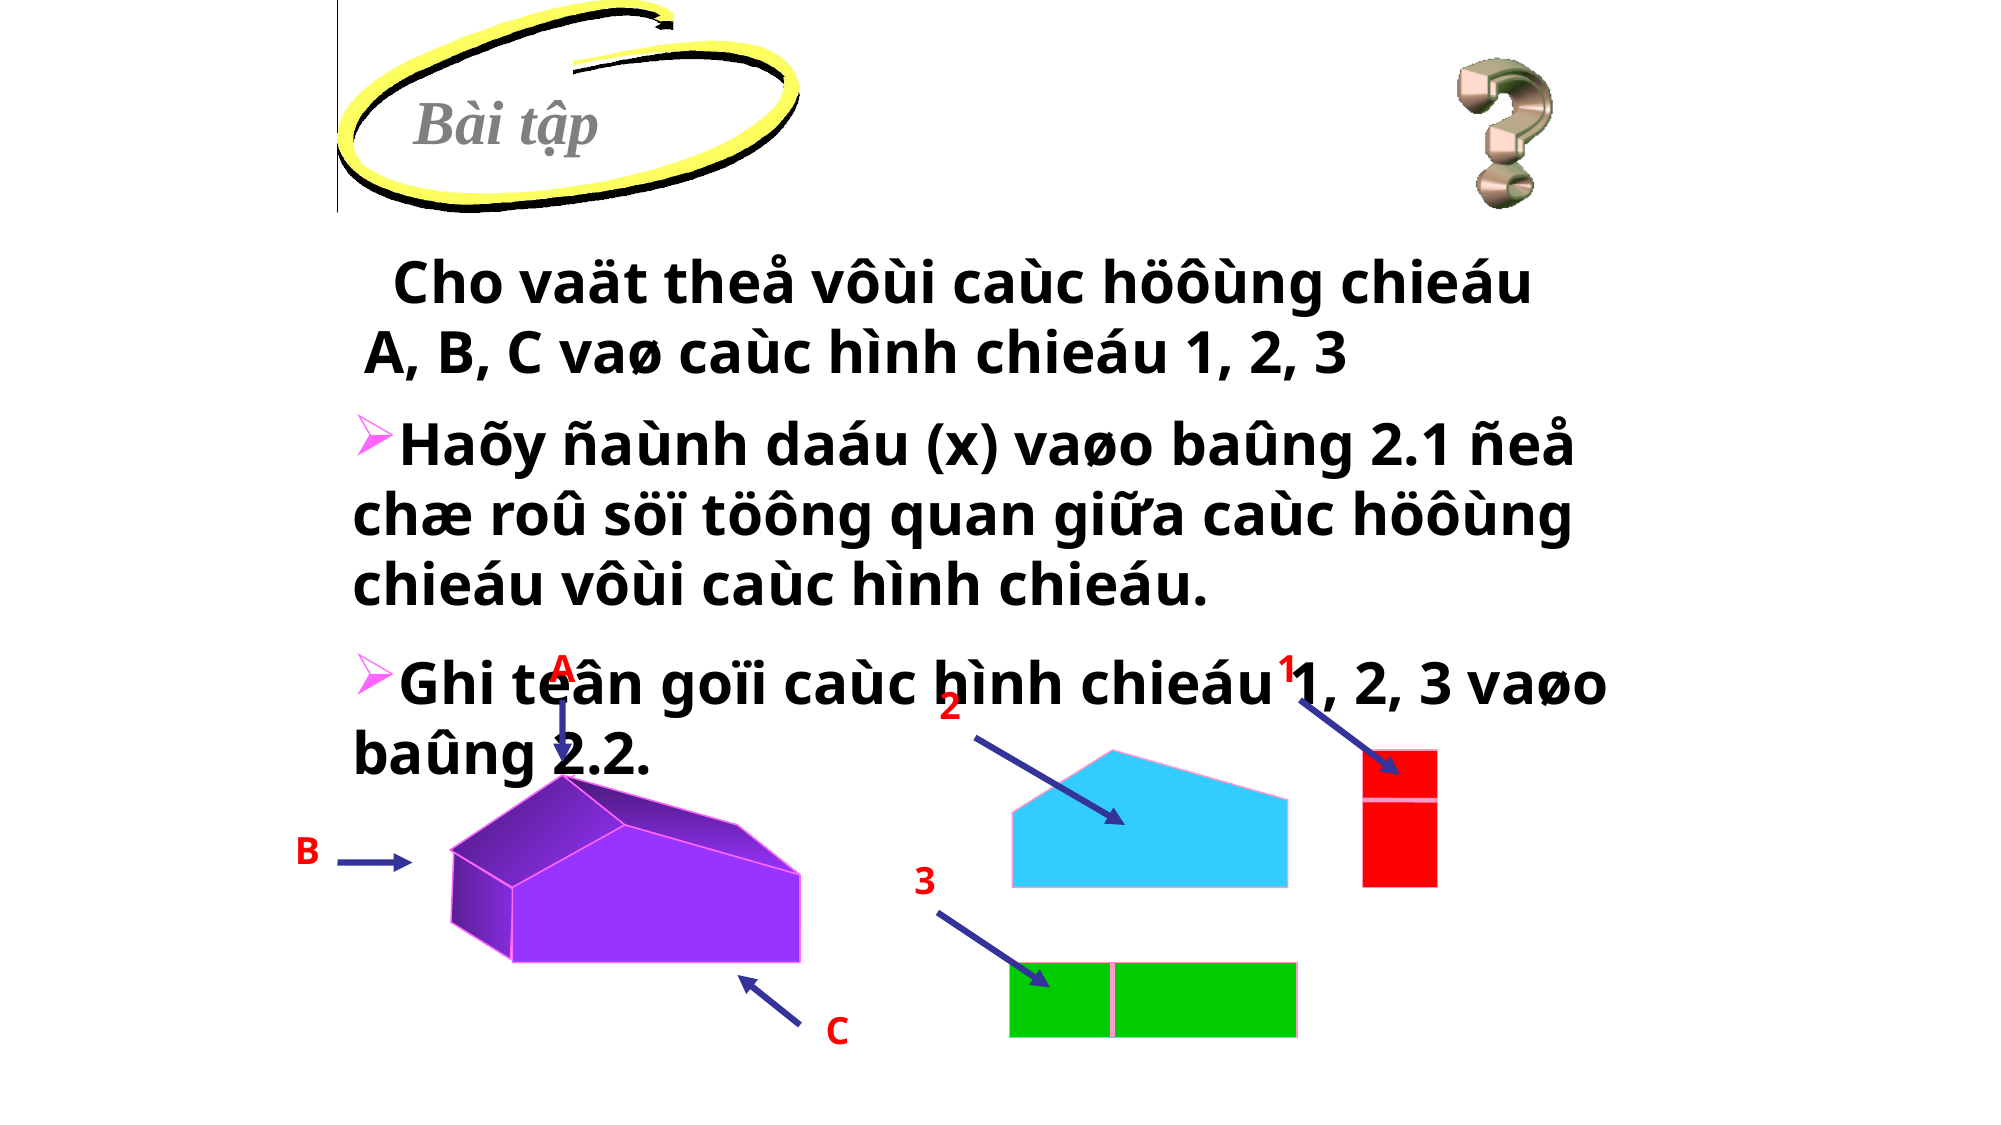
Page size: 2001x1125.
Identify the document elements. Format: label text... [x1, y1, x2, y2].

text_box [974, 737, 1126, 826]
text_box [1009, 962, 1112, 1038]
picture [1399, 37, 1613, 230]
text_box [1299, 699, 1400, 775]
text_box 3 [862, 849, 988, 910]
text_box C [774, 999, 900, 1060]
text_box [562, 774, 799, 874]
text_box [1113, 962, 1297, 1038]
text_box [451, 853, 512, 960]
text_box [937, 912, 1051, 988]
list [337, 0, 800, 213]
text_box 1 [1224, 637, 1350, 698]
text_box [1012, 749, 1288, 888]
text_box [352, 856, 413, 869]
text_box [450, 775, 623, 888]
text_box [1362, 749, 1438, 888]
text_box Haõy ñaùnh daáu (x) vaøo baûng 2.1 ñeå chæ roû söï töông quan giữa caùc höôùng chieáu vôùi caùc hình chieáu. Ghi teân goïi caùc hình chieáu 1, 2, 3 vaøo baûng 2.2. [337, 399, 1700, 794]
text_box Cho vaät theå vôùi caùc höôùng chieáu A, B, C vaø caùc hình chieáu 1, 2, 3 [349, 237, 1619, 393]
text_box [556, 699, 569, 763]
text_box B [263, 819, 352, 880]
text_box [737, 975, 774, 1005]
text_box [512, 824, 800, 963]
text_box 2 [887, 674, 1013, 735]
text_box A [500, 637, 625, 698]
